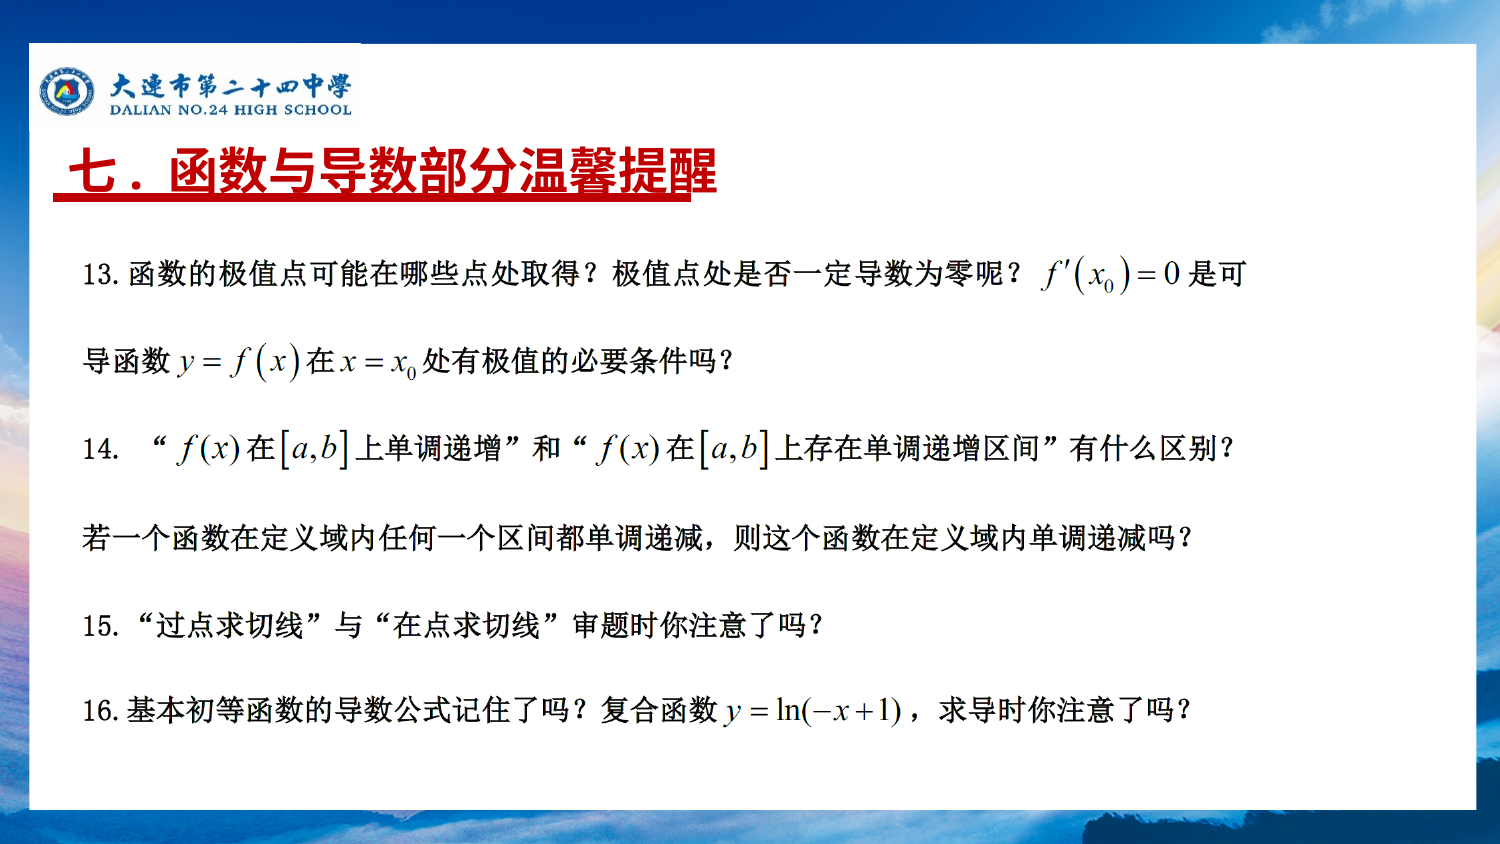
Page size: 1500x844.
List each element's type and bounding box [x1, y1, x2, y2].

picture [76, 232, 1294, 753]
text_box [52, 138, 865, 201]
picture [0, 0, 1500, 844]
